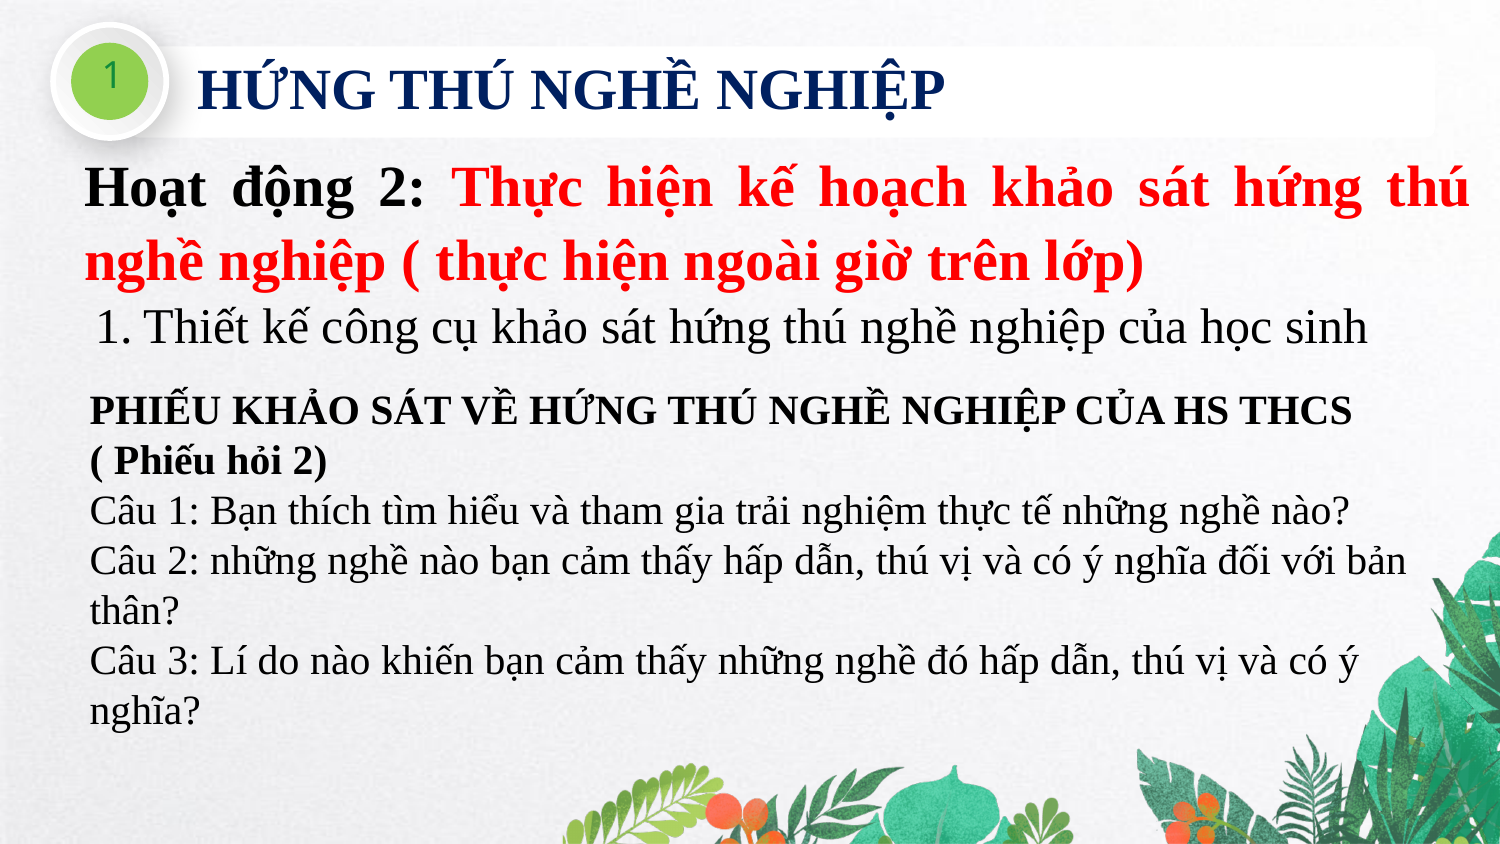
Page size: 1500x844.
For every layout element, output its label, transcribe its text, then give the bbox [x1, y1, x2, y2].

text_box Hoạt động 2: Thực hiện kế hoạch khảo sát hứng thú nghề nghiệp ( thực hiện ngoài giờ trên lớp) [69, 135, 1487, 300]
text_box HỨNG THÚ NGHỀ NGHIỆP [182, 43, 1300, 135]
picture [563, 656, 1500, 844]
text_box PHIẾU KHẢO SÁT VỀ HỨNG THÚ NGHỀ NGHIỆP CỦA HS THCS ( Phiếu hỏi 2) Câu 1: Bạn thích tìm hiểu và tham gia trải nghiệm thực tế những nghề nào? Câu 2: những nghề nào bạn cảm thấy hấp dẫn, thú vị và có ý nghĩa đối với bản thân? Câu 3: Lí do nào khiến bạn cảm thấy những nghề đó hấp dẫn, thú vị và có ý nghĩa? [74, 375, 1447, 741]
text_box 1 [86, 43, 136, 104]
picture [0, 0, 1500, 844]
text_box 1. Thiết kế công cụ khảo sát hứng thú nghề nghiệp của học sinh [80, 286, 1385, 361]
